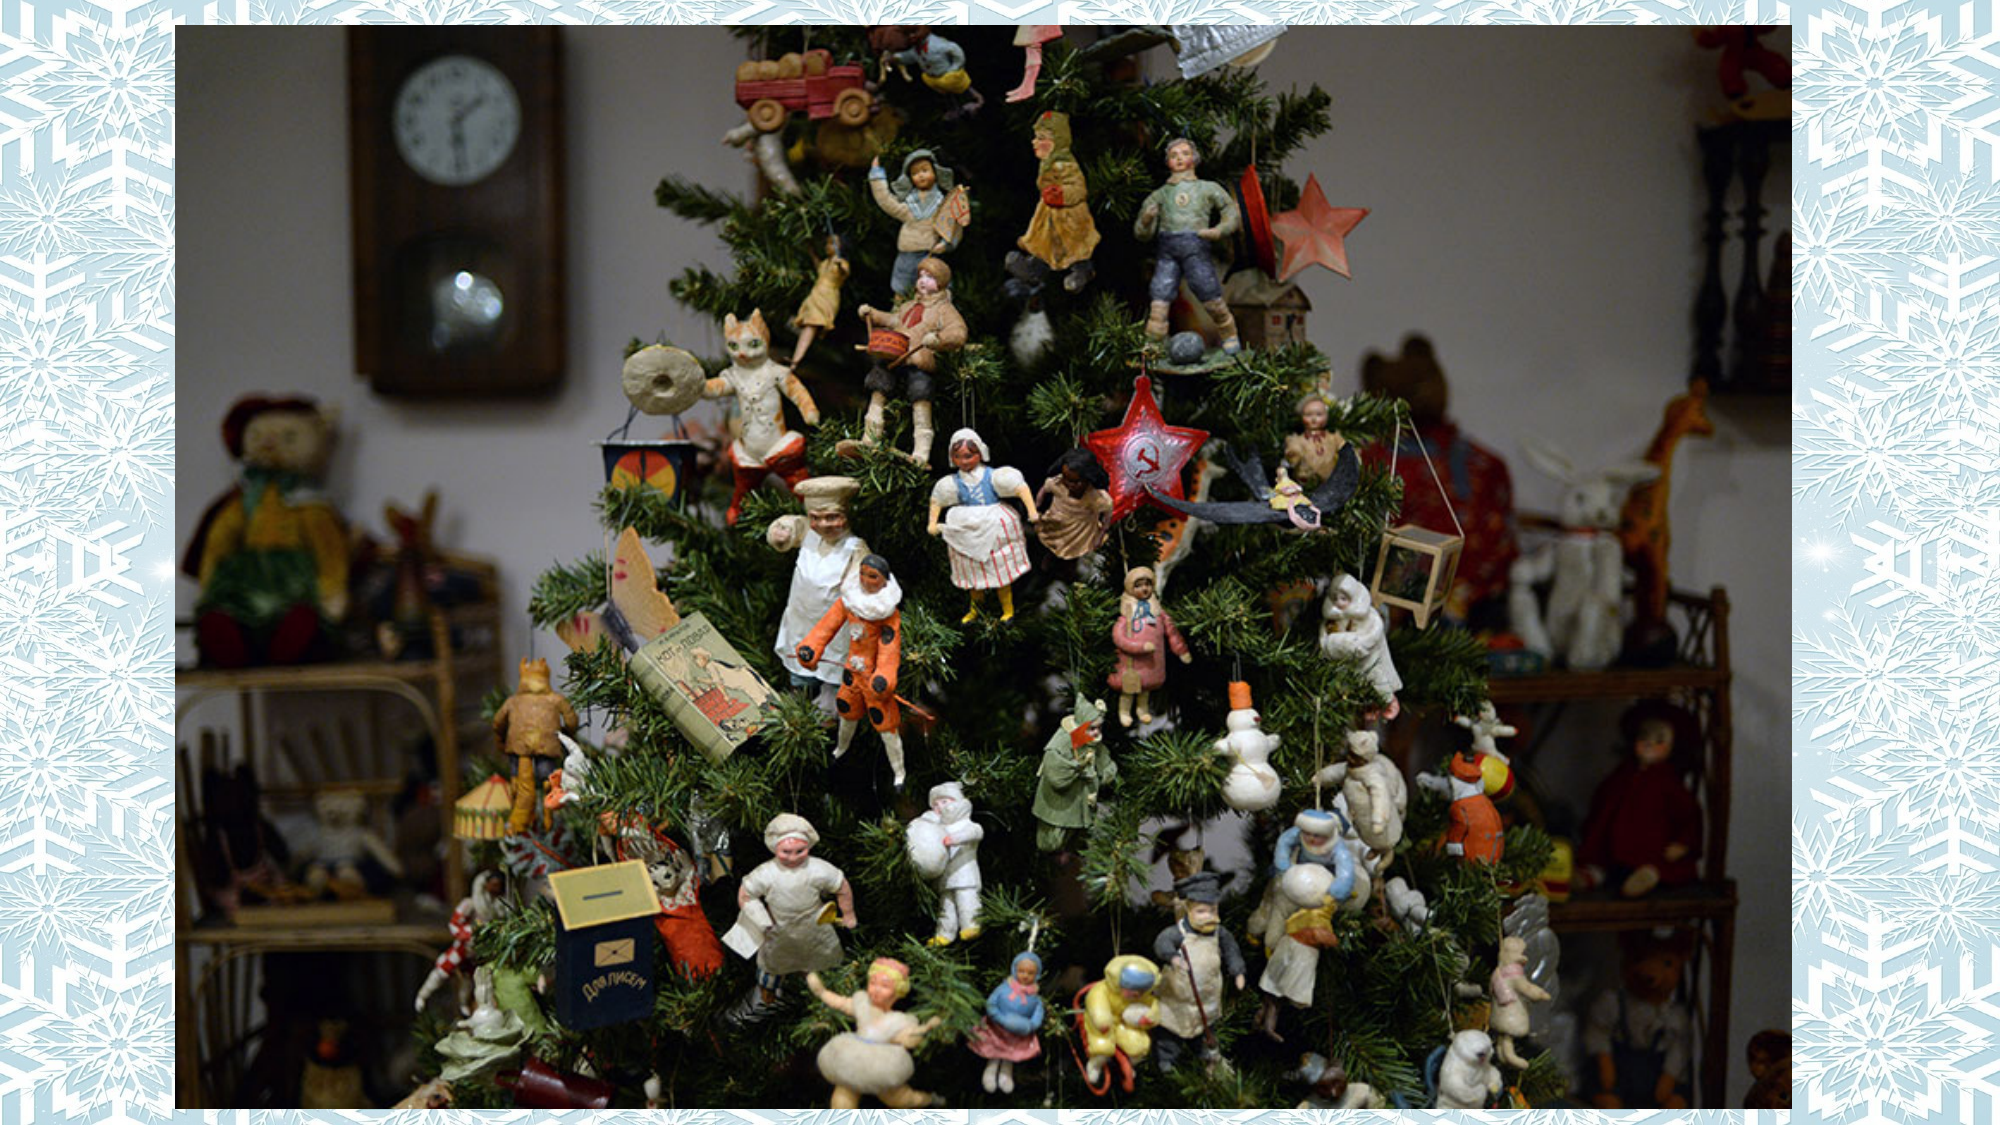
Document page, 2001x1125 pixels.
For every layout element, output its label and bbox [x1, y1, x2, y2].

picture [175, 25, 1792, 1109]
